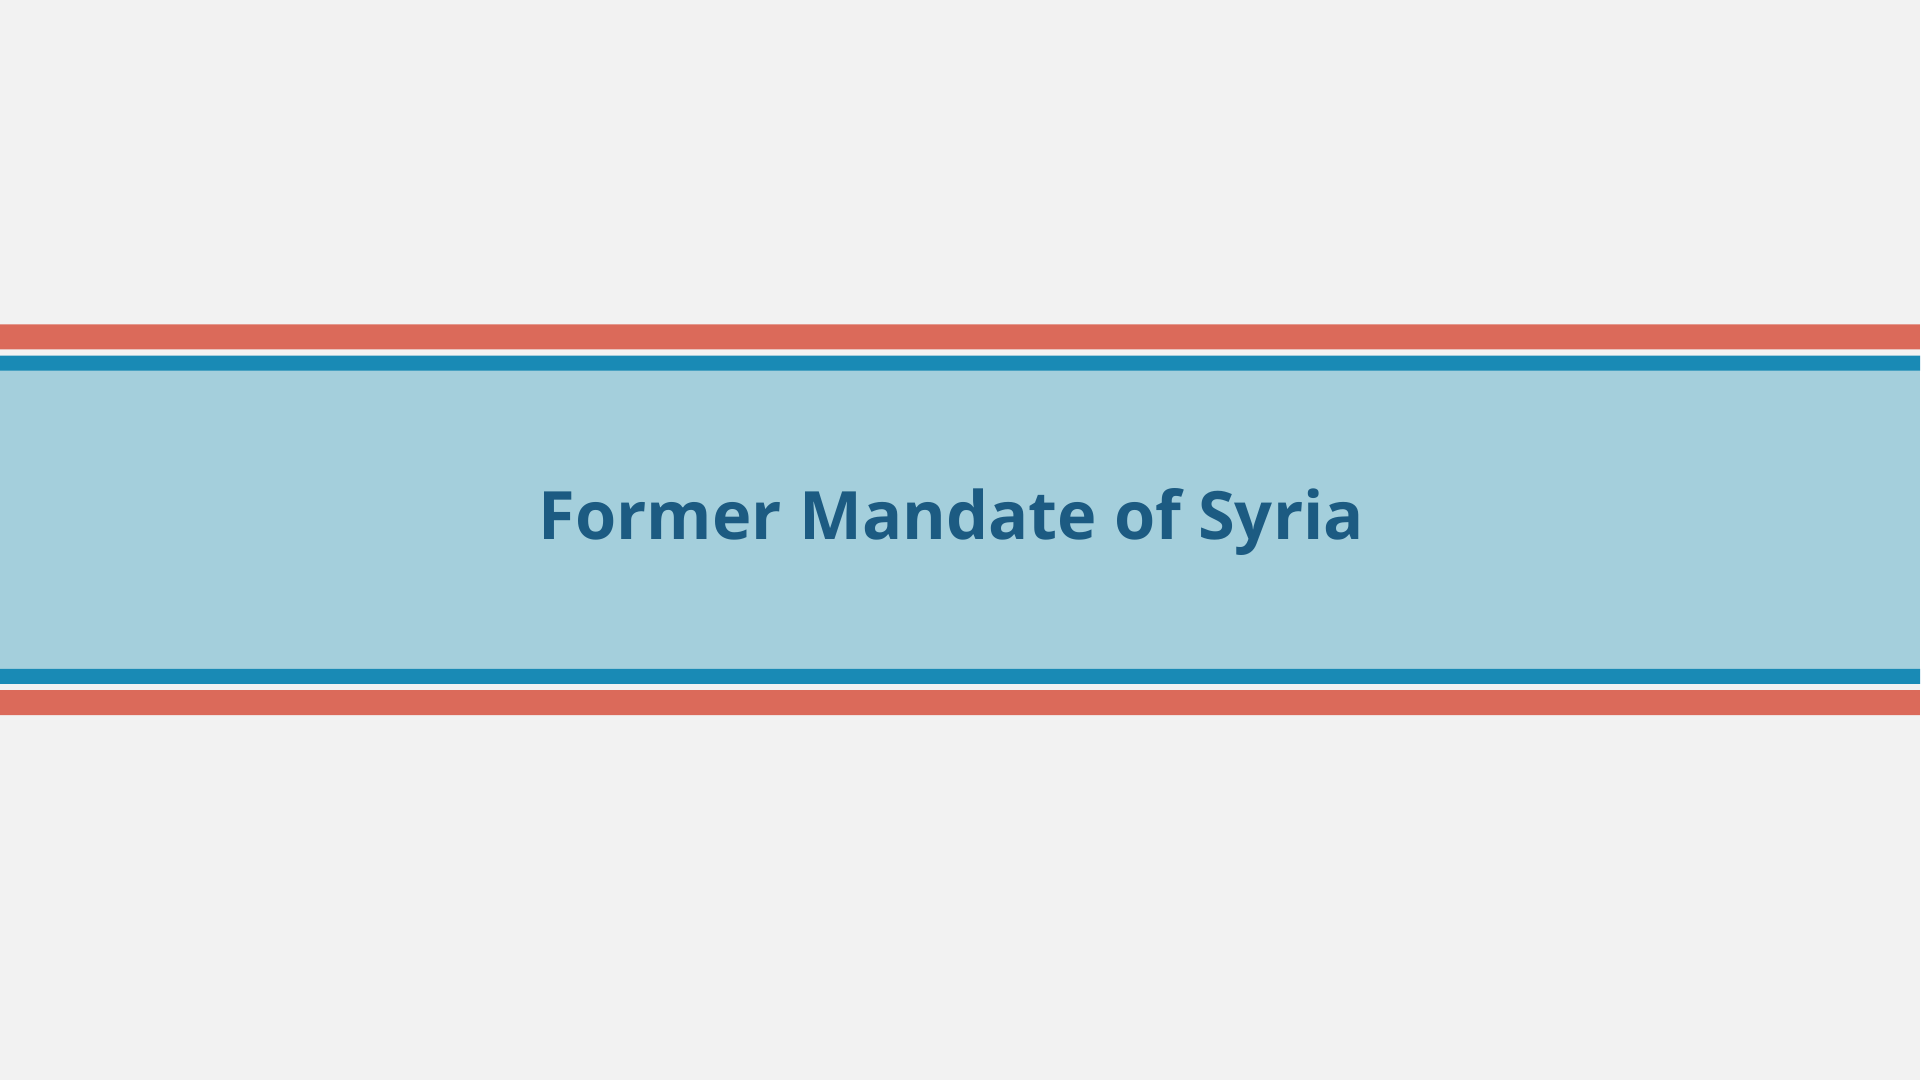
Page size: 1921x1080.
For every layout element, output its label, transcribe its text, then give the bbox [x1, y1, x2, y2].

title Former Mandate of Syria [96, 343, 1825, 693]
